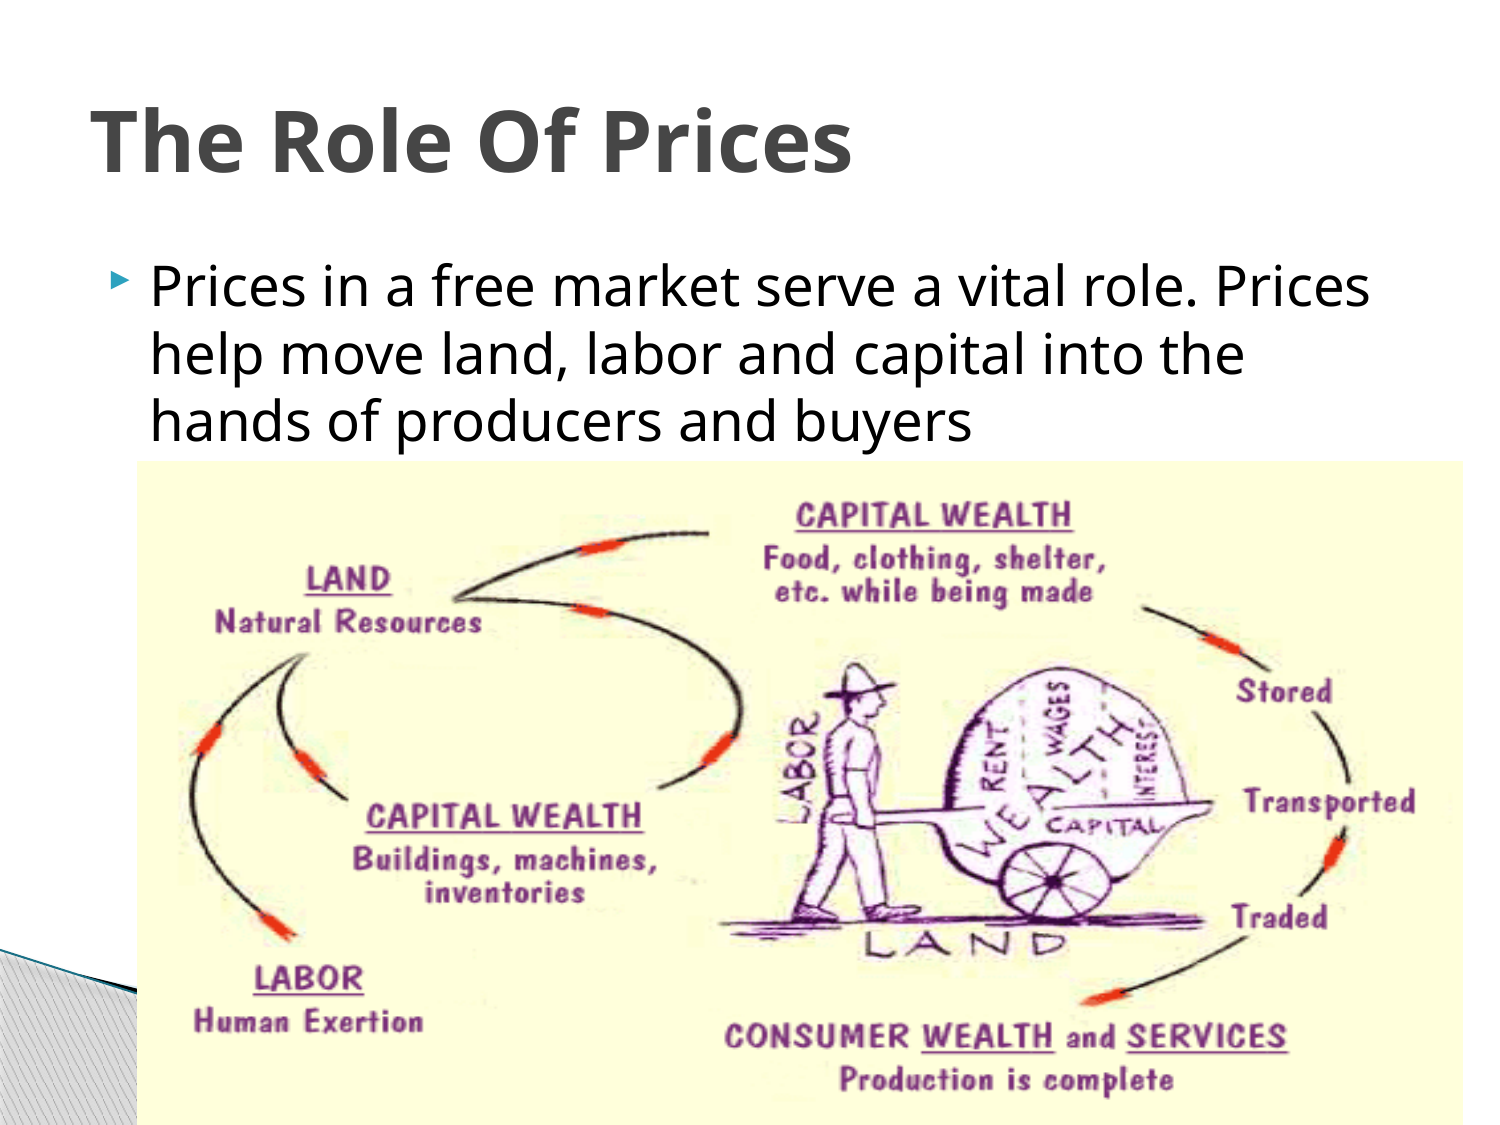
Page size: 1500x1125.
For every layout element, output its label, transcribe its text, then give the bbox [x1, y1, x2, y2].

picture [137, 461, 1463, 1125]
title The Role Of Prices [75, 45, 1425, 233]
list Prices in a free market serve a vital role. Prices help move land, labor and capital into the hands of producers and buyers [75, 243, 1425, 986]
